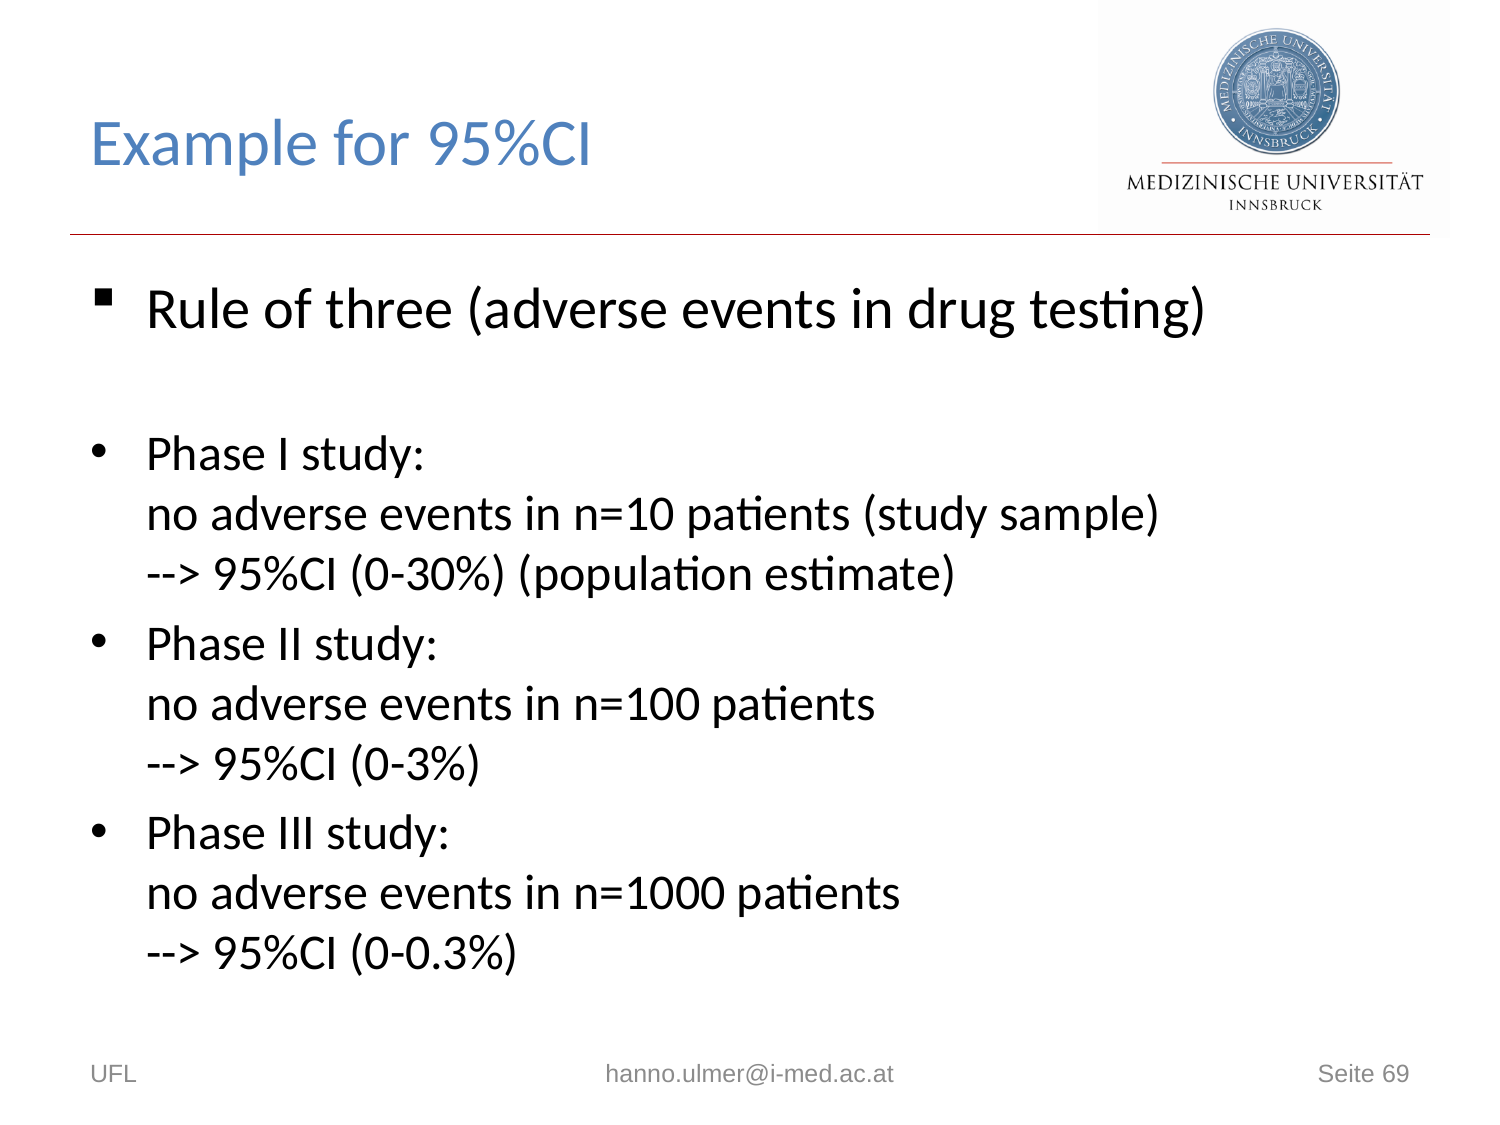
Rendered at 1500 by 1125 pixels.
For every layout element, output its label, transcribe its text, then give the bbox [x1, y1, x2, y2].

title Example for 95%CI [75, 45, 1090, 233]
slide_number UFL [75, 1042, 425, 1103]
slide_number Seite 69 [1074, 1042, 1425, 1103]
footer hanno.ulmer@i-med.ac.at [512, 1042, 988, 1103]
list Rule of three (adverse events in drug testing) Phase I study: no adverse events in n=10 patients (study sample) --> 95%CI (0-30%) (population estimate) Phase II study: no adverse events in n=100 patients --> 95%CI (0-3%) Phase III study: no adverse events in n=1000 patients --> 95%CI (0-0.3%) [75, 262, 1425, 1043]
picture [1098, 0, 1450, 238]
